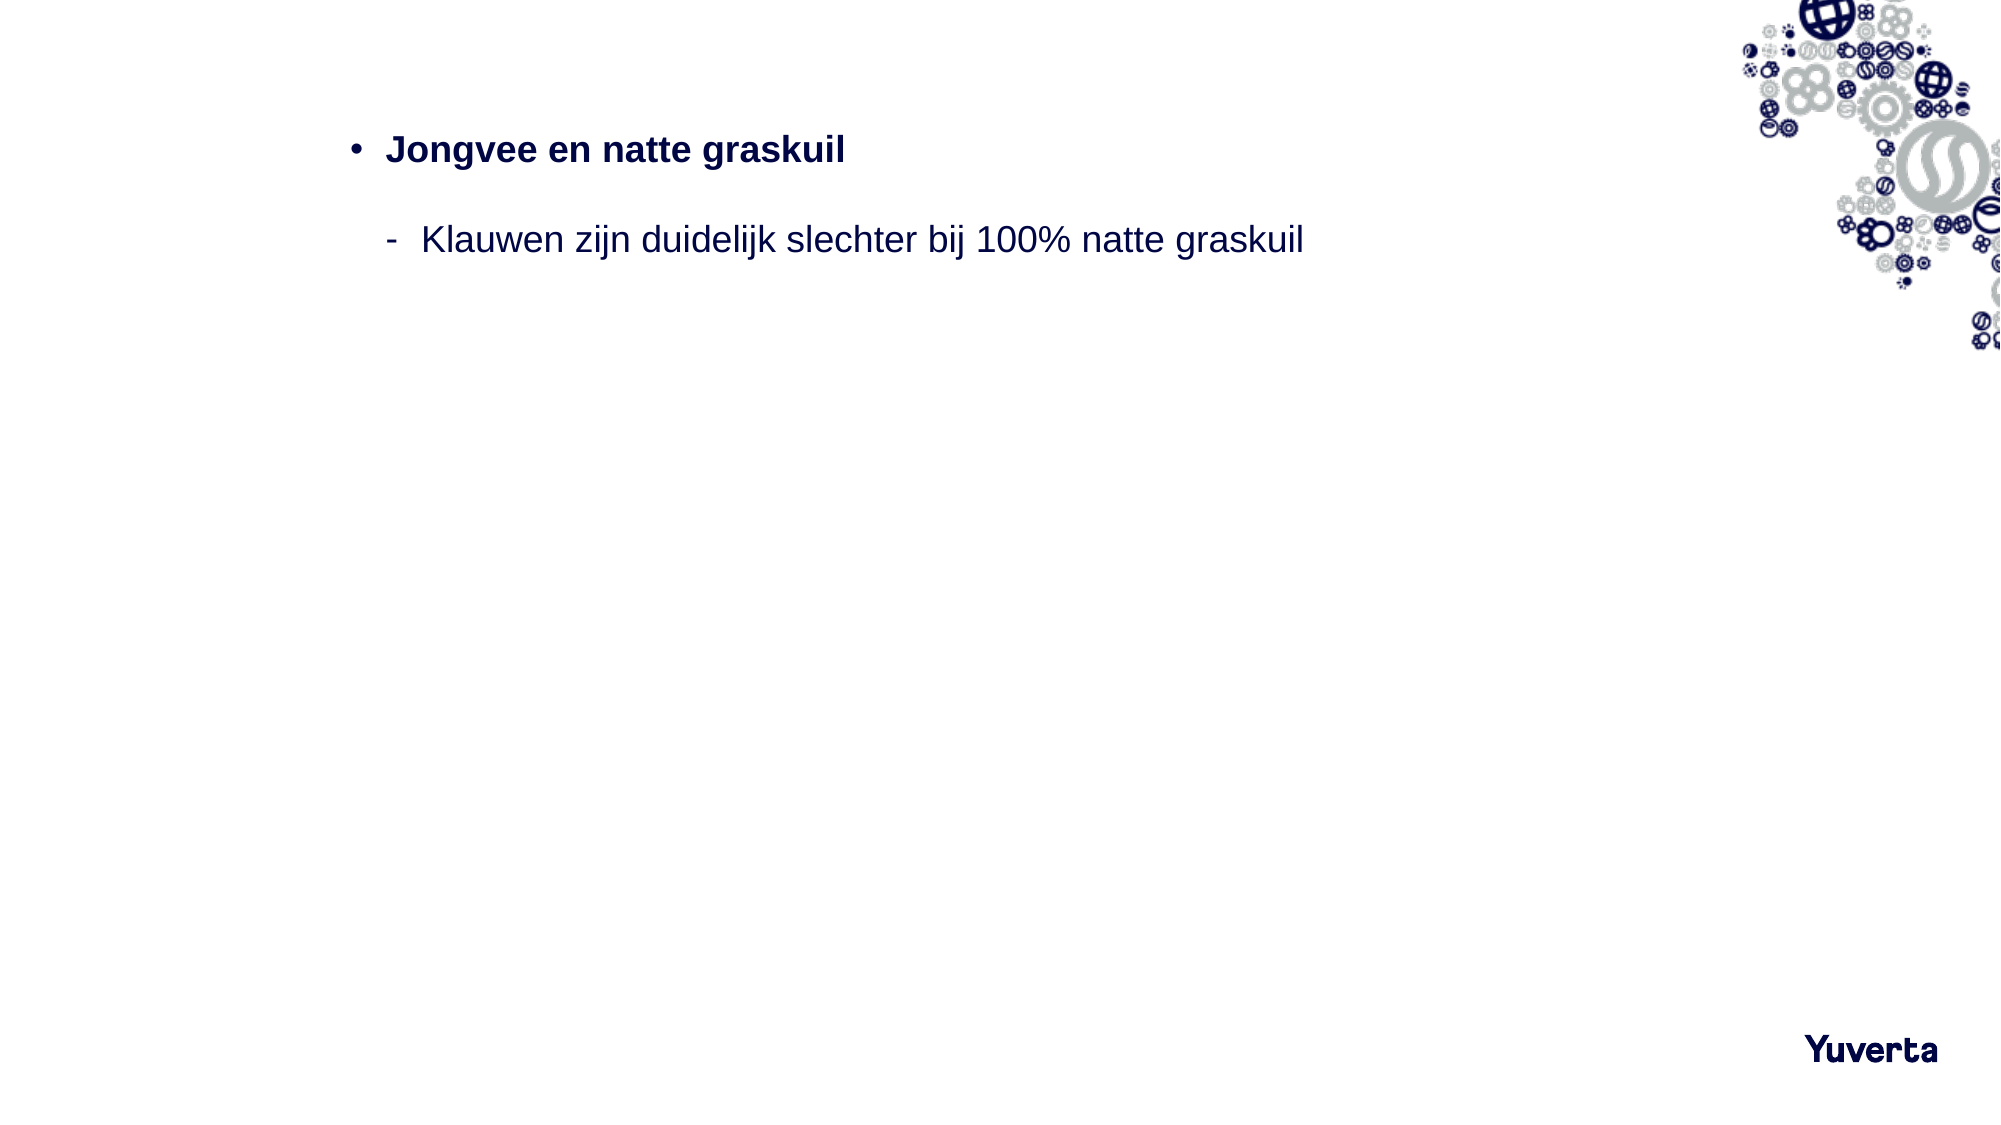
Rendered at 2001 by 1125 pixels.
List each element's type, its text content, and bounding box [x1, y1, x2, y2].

list Jongvee en natte graskuil Klauwen zijn duidelijk slechter bij 100% natte graskuil [350, 125, 1701, 868]
picture [0, 0, 2000, 1125]
